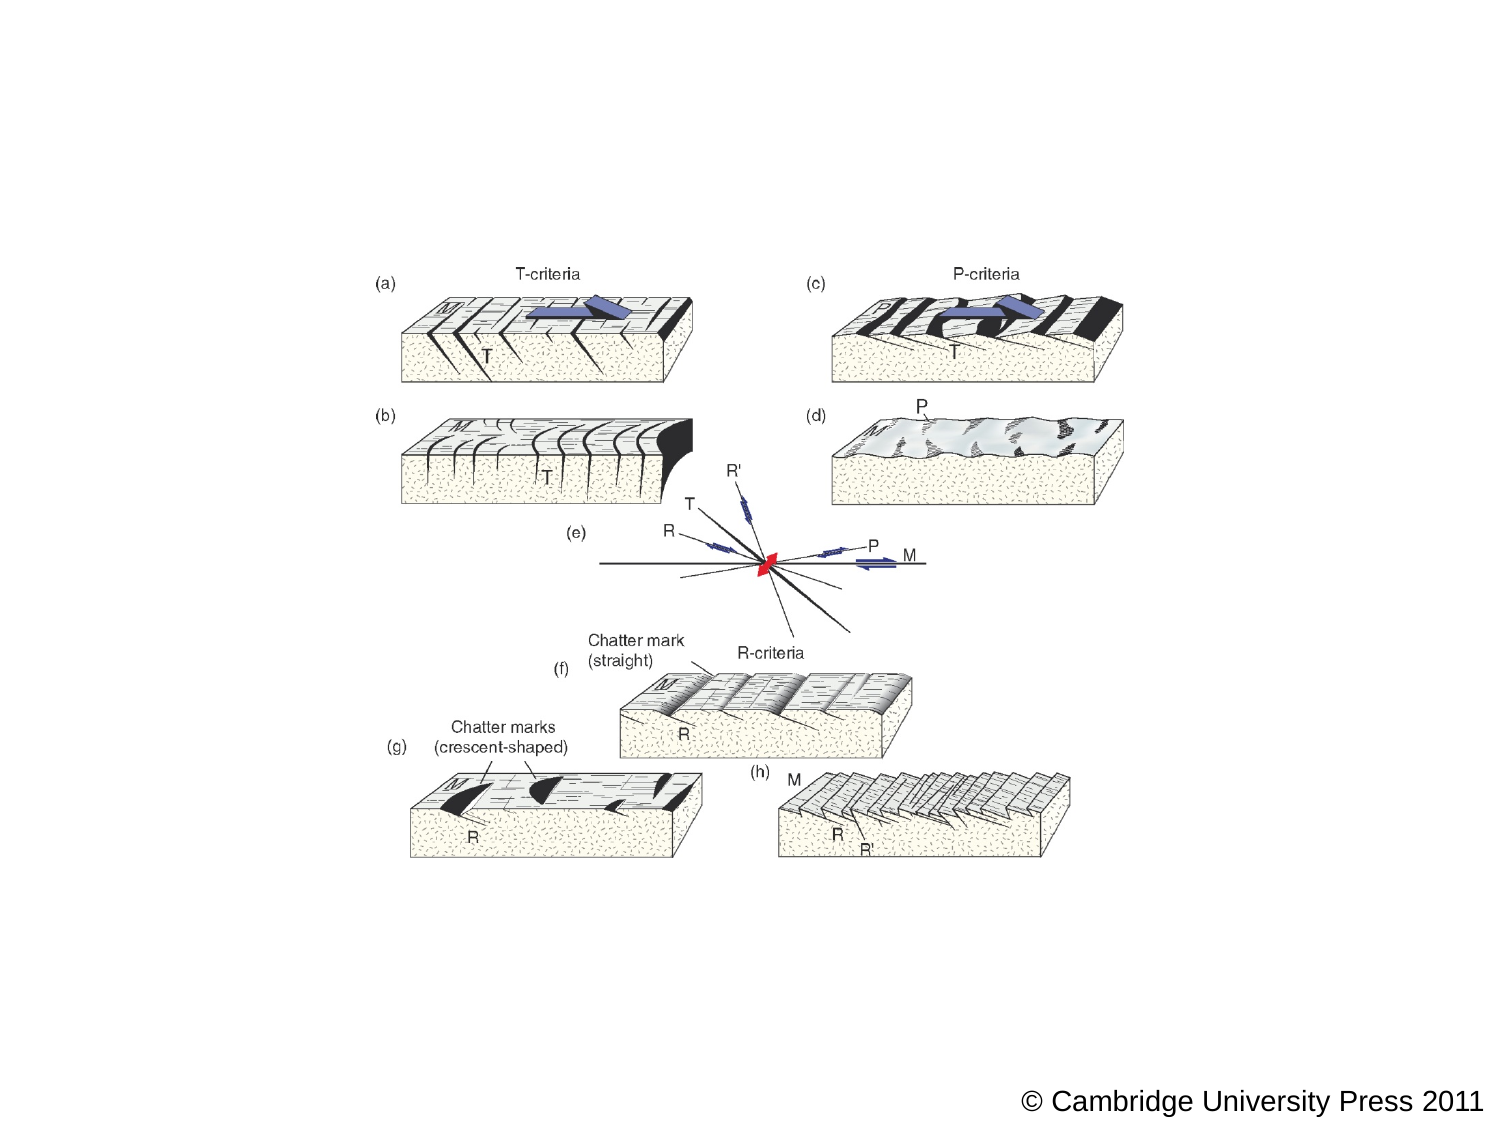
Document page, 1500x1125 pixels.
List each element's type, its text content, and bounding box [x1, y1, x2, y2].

picture [376, 266, 1124, 858]
text_box © Cambridge University Press 2011 [915, 1074, 1500, 1125]
